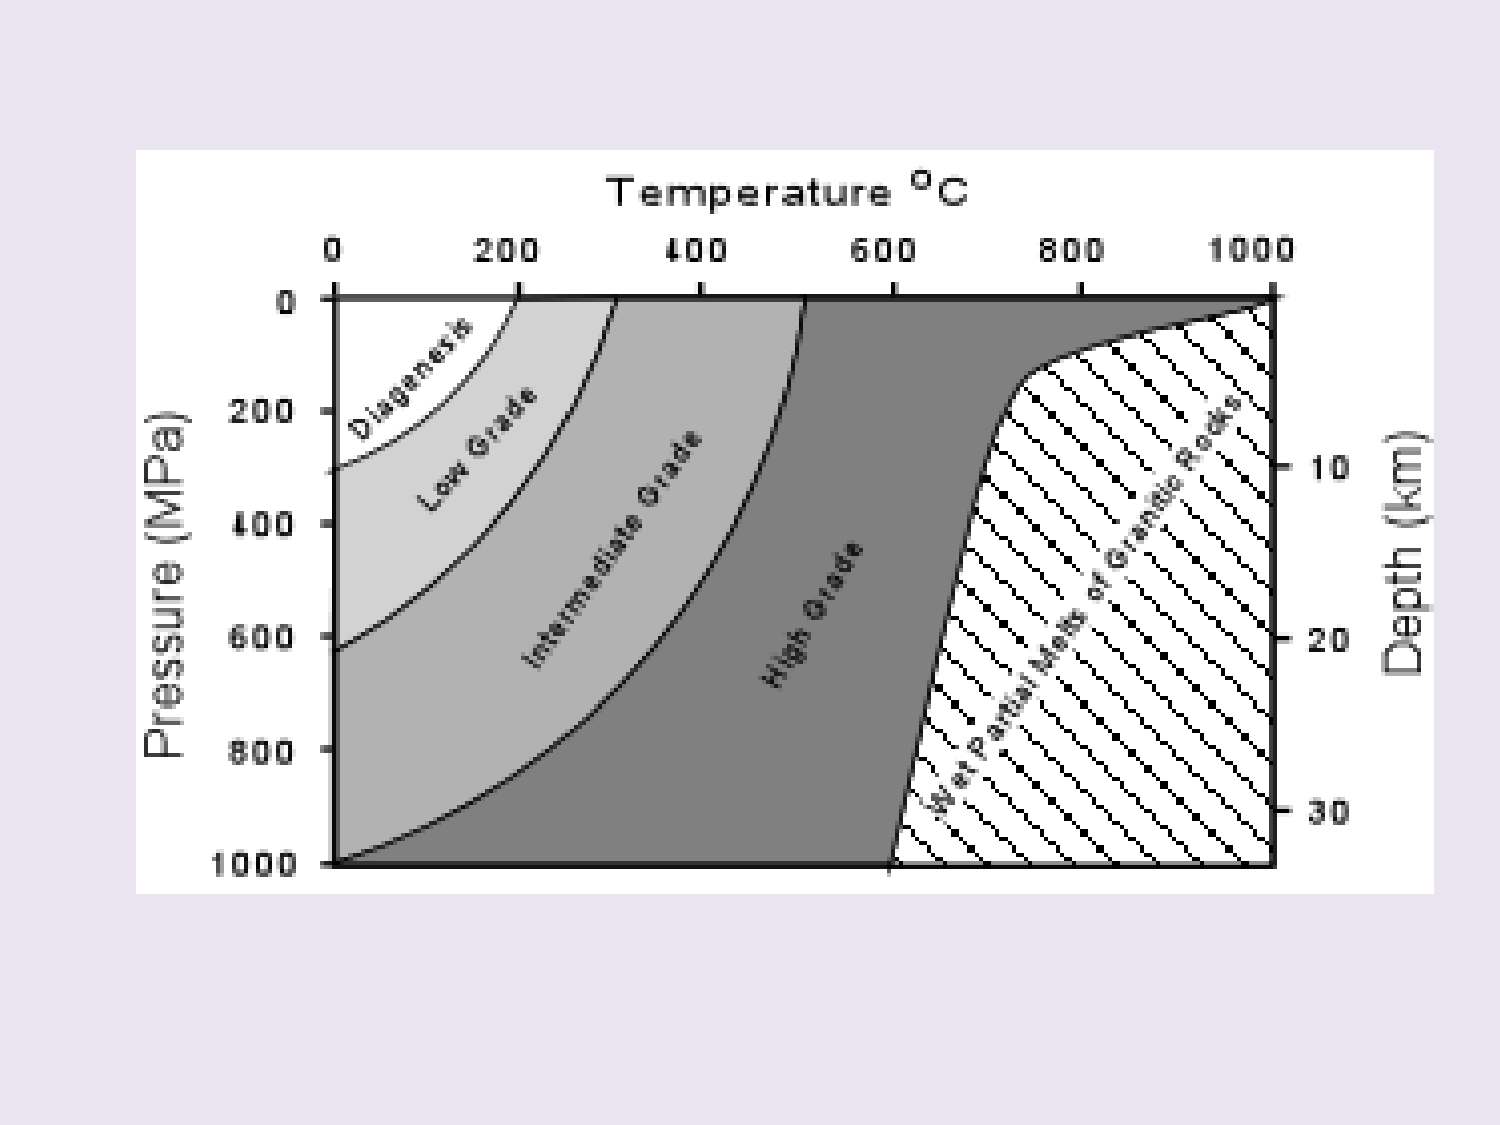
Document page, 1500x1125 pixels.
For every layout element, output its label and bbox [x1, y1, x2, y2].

picture [135, 149, 1434, 894]
